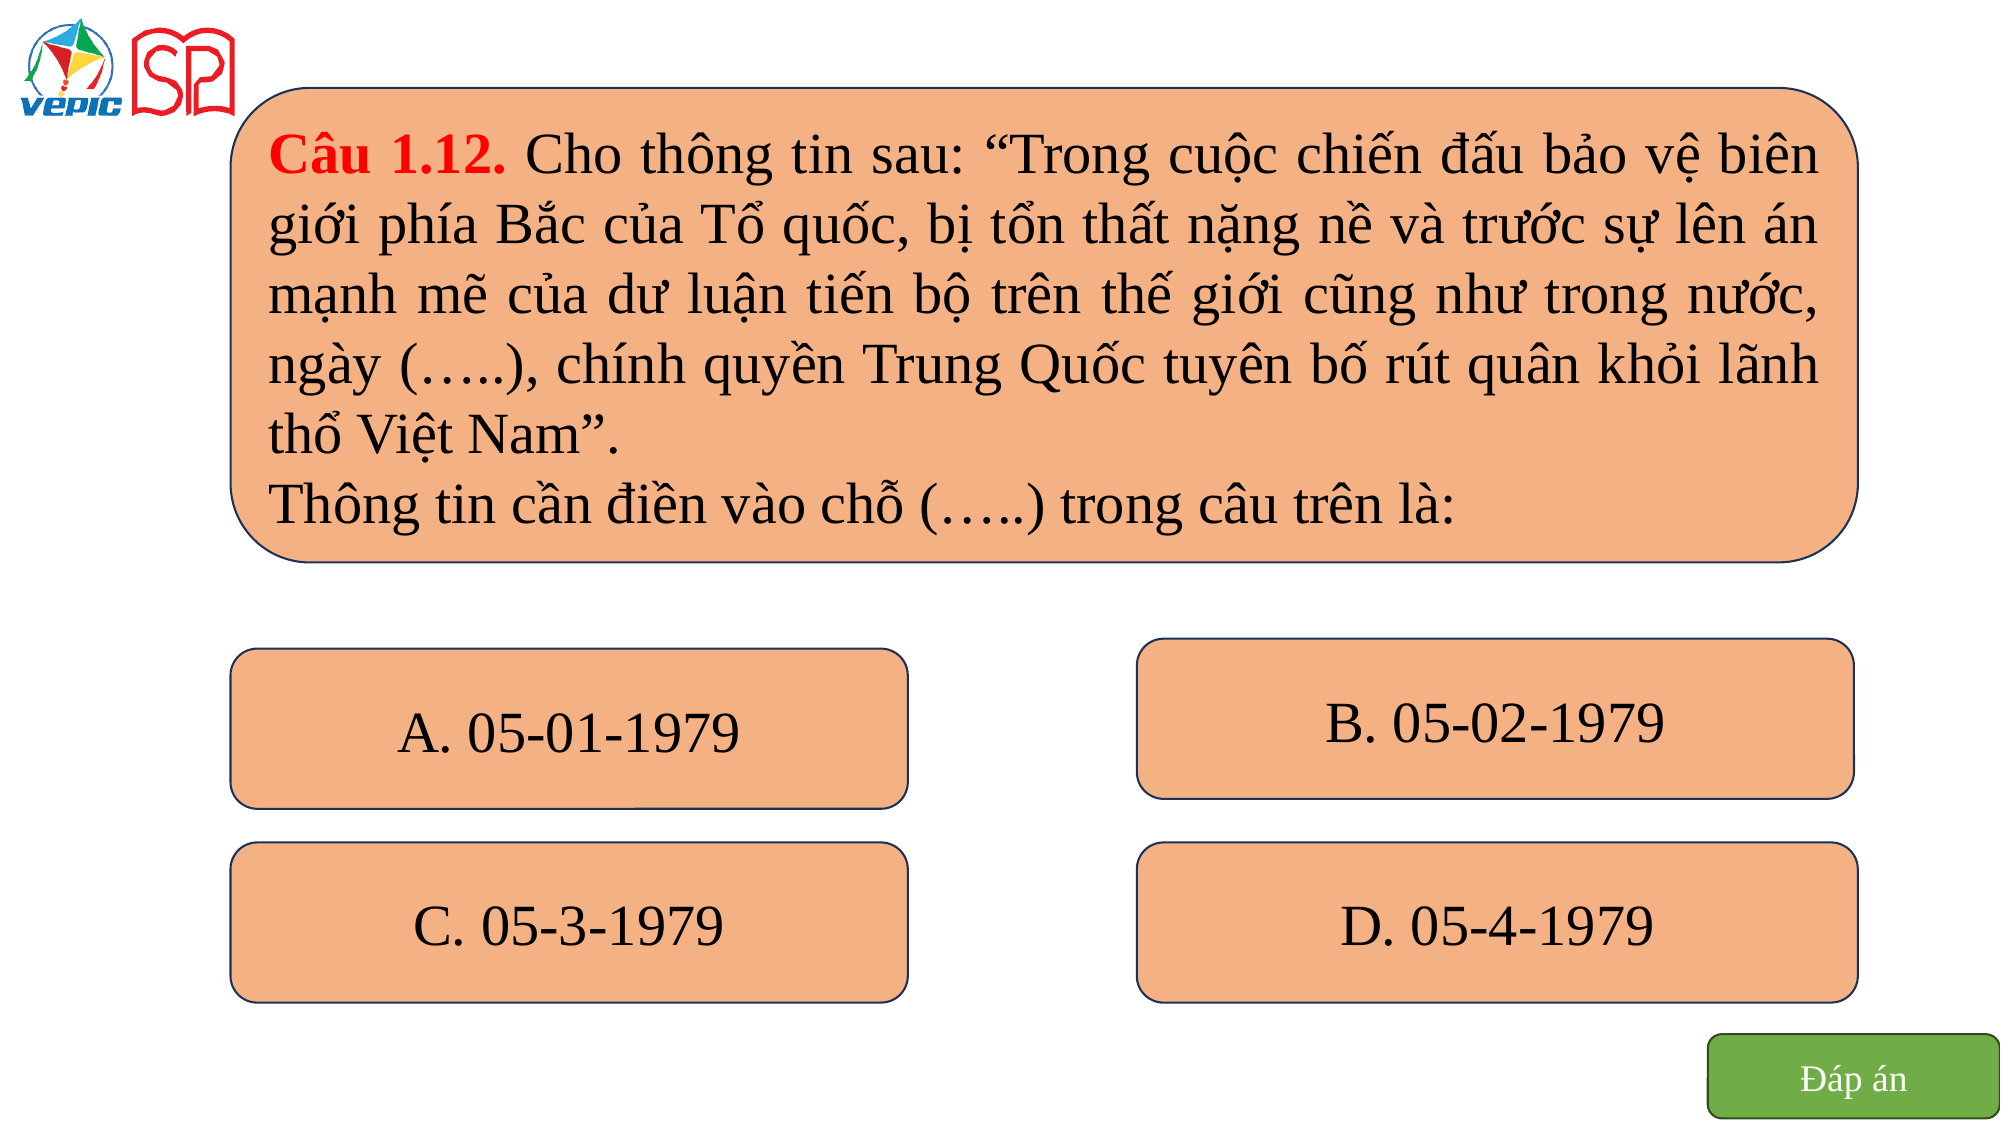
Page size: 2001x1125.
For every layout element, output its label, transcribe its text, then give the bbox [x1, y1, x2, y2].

text_box B. 05-02-1979 [1135, 637, 1856, 800]
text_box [132, 27, 235, 117]
picture [19, 15, 122, 117]
text_box Câu 1.12. Cho thông tin sau: “Trong cuộc chiến đấu bảo vệ biên giới phía Bắc của Tổ quốc, bị tổn thất nặng nề và trước sự lên án mạnh mẽ của dư luận tiến bộ trên thế giới cũng như trong nước, ngày (…..), chính quyền Trung Quốc tuyên bố rút quân khỏi lãnh thổ Việt Nam”. Thông tin cần điền vào chỗ (…..) trong câu trên là: [229, 86, 1859, 564]
text_box A. 05-01-1979 [229, 647, 909, 810]
text_box Đáp án [1706, 1033, 2000, 1120]
text_box C. 05-3-1979 [229, 841, 909, 1004]
text_box D. 05-4-1979 [1135, 841, 1859, 1004]
